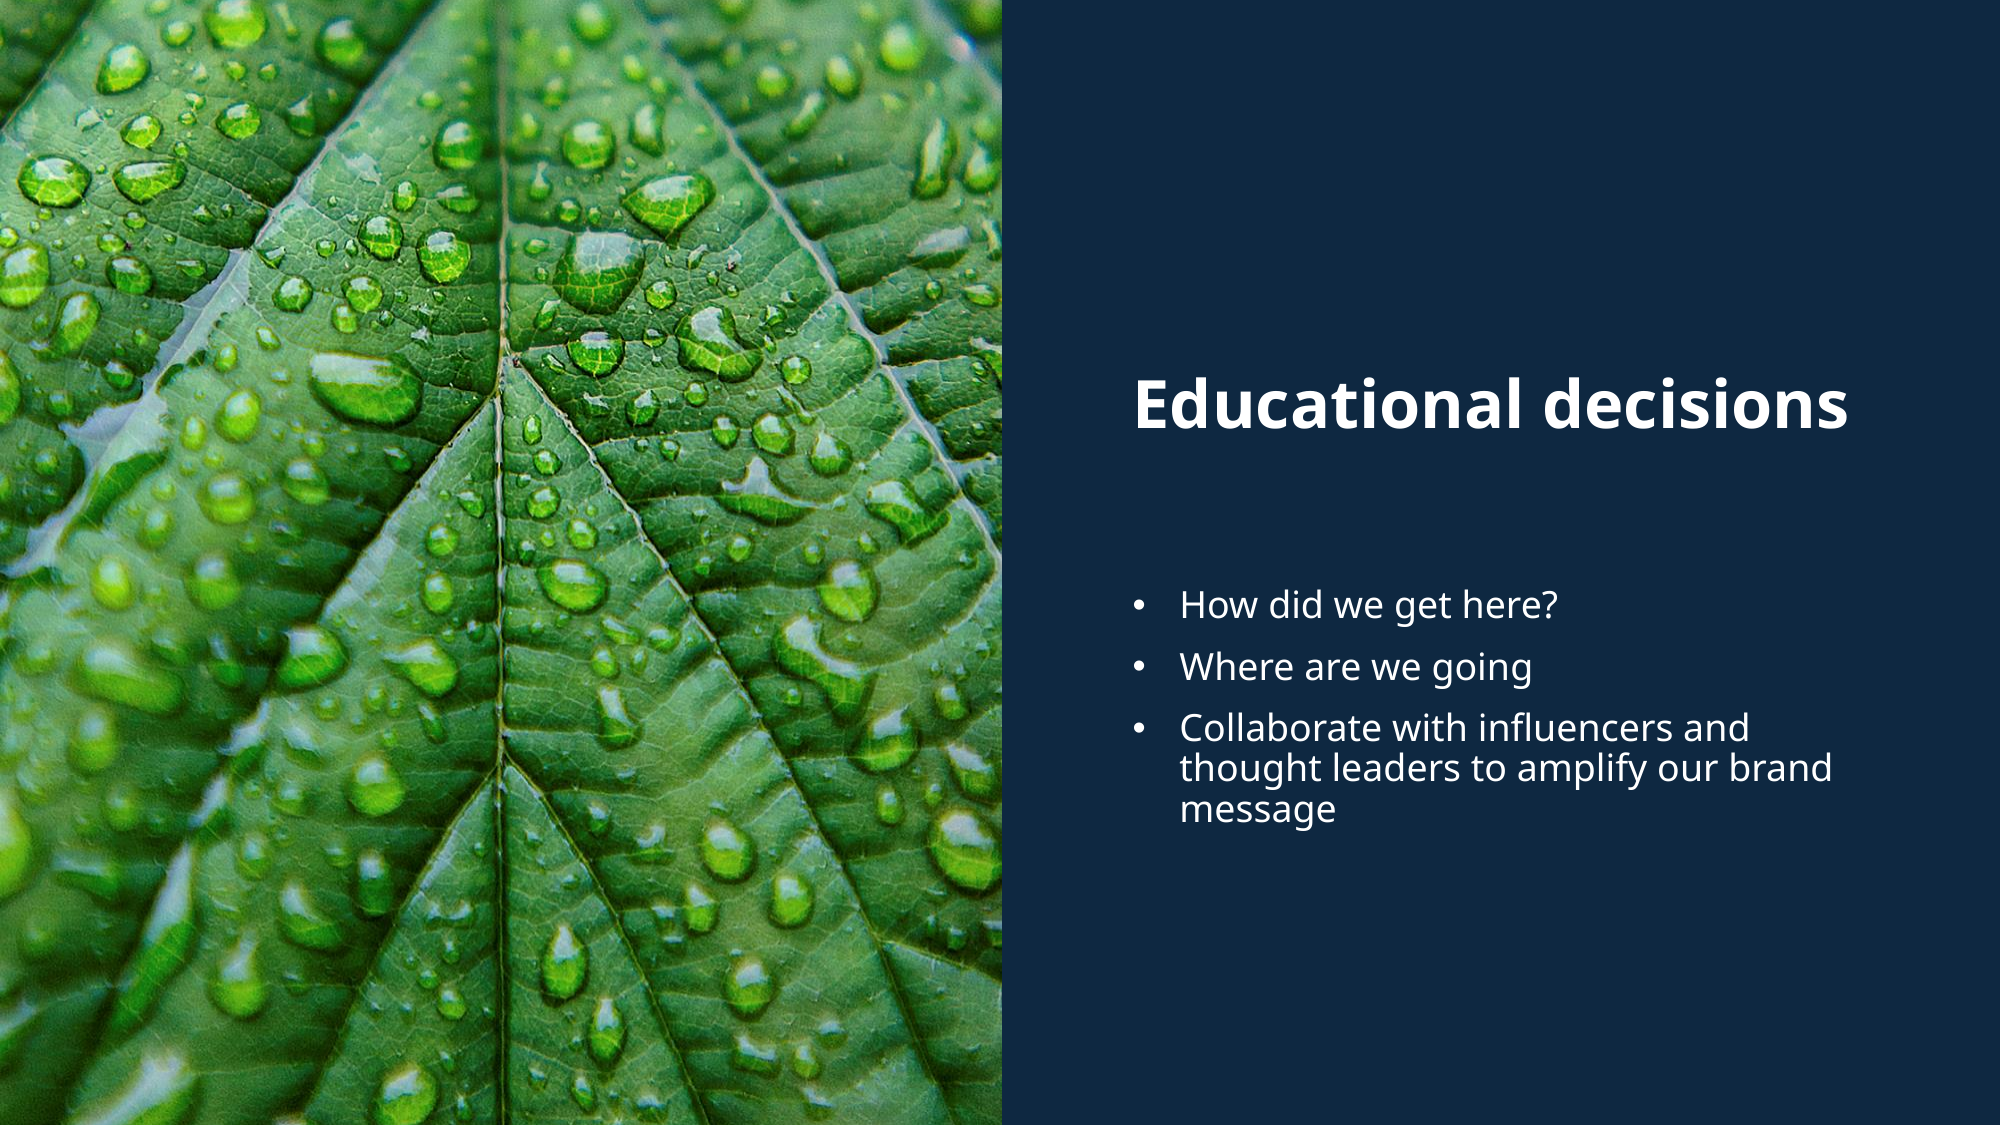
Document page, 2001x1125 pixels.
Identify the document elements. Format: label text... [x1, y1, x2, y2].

title Educational decisions [1117, 135, 1883, 450]
picture [0, 0, 1003, 1125]
list How did we get here? Where are we going Collaborate with influencers and thought leaders to amplify our brand message [1117, 578, 1883, 965]
